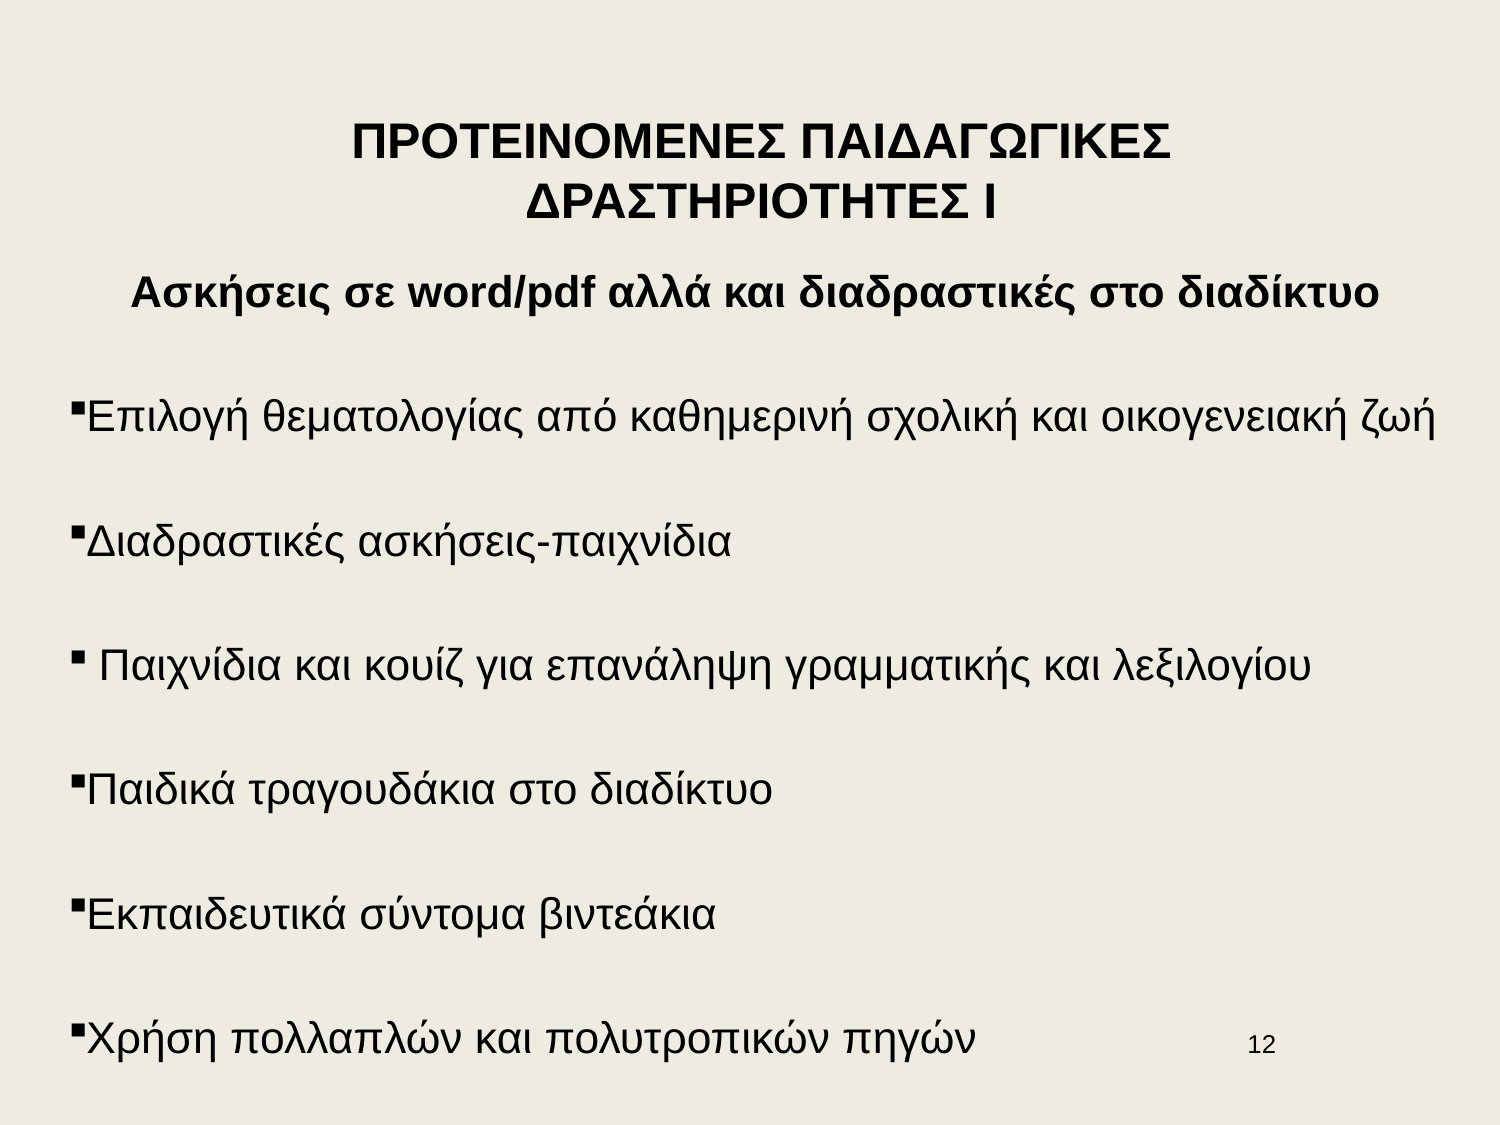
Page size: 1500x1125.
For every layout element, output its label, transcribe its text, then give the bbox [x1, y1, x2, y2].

subtitle Ασκήσεις σε word/pdf αλλά και διαδραστικές στο διαδίκτυο Επιλογή θεματολογίας από καθημερινή σχολική και οικογενειακή ζωή Διαδραστικές ασκήσεις-παιχνίδια Παιχνίδια και κουίζ για επανάληψη γραμματικής και λεξιλογίου Παιδικά τραγουδάκια στο διαδίκτυο Εκπαιδευτικά σύντομα βιντεάκια Χρήση πολλαπλών και πολυτροπικών πηγών 12 [53, 255, 1459, 1125]
title ΠΡΟΤΕΙΝΟΜΕΝΕΣ ΠΑΙΔΑΓΩΓΙΚΕΣ ΔΡΑΣΤΗΡΙΟΤΗΤΕΣ Ι [123, 66, 1399, 255]
